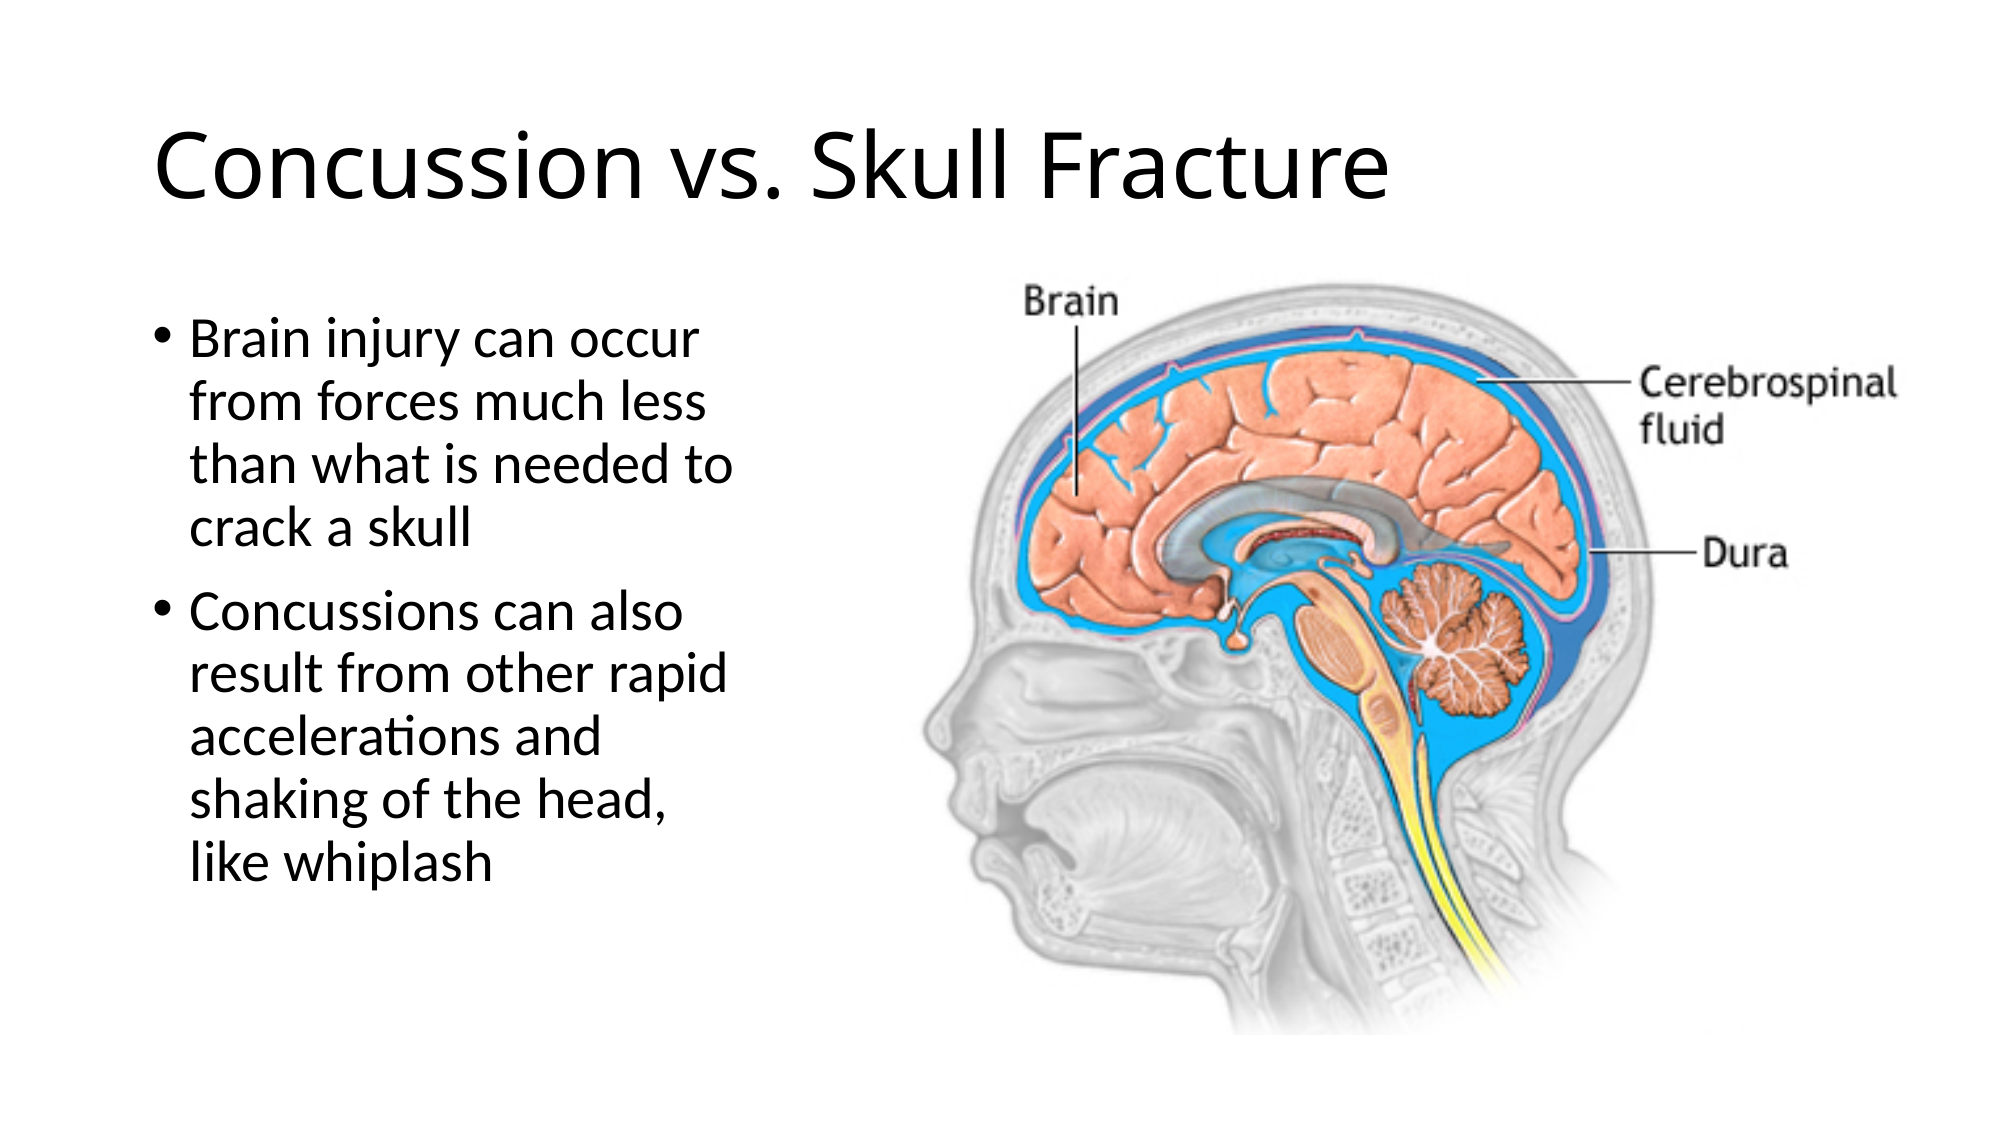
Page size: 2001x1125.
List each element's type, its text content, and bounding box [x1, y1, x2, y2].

picture [861, 253, 1910, 1035]
title Concussion vs. Skull Fracture [137, 59, 1863, 278]
list Brain injury can occur from forces much less than what is needed to crack a skull Concussions can also result from other rapid accelerations and shaking of the head, like whiplash [137, 299, 760, 1014]
